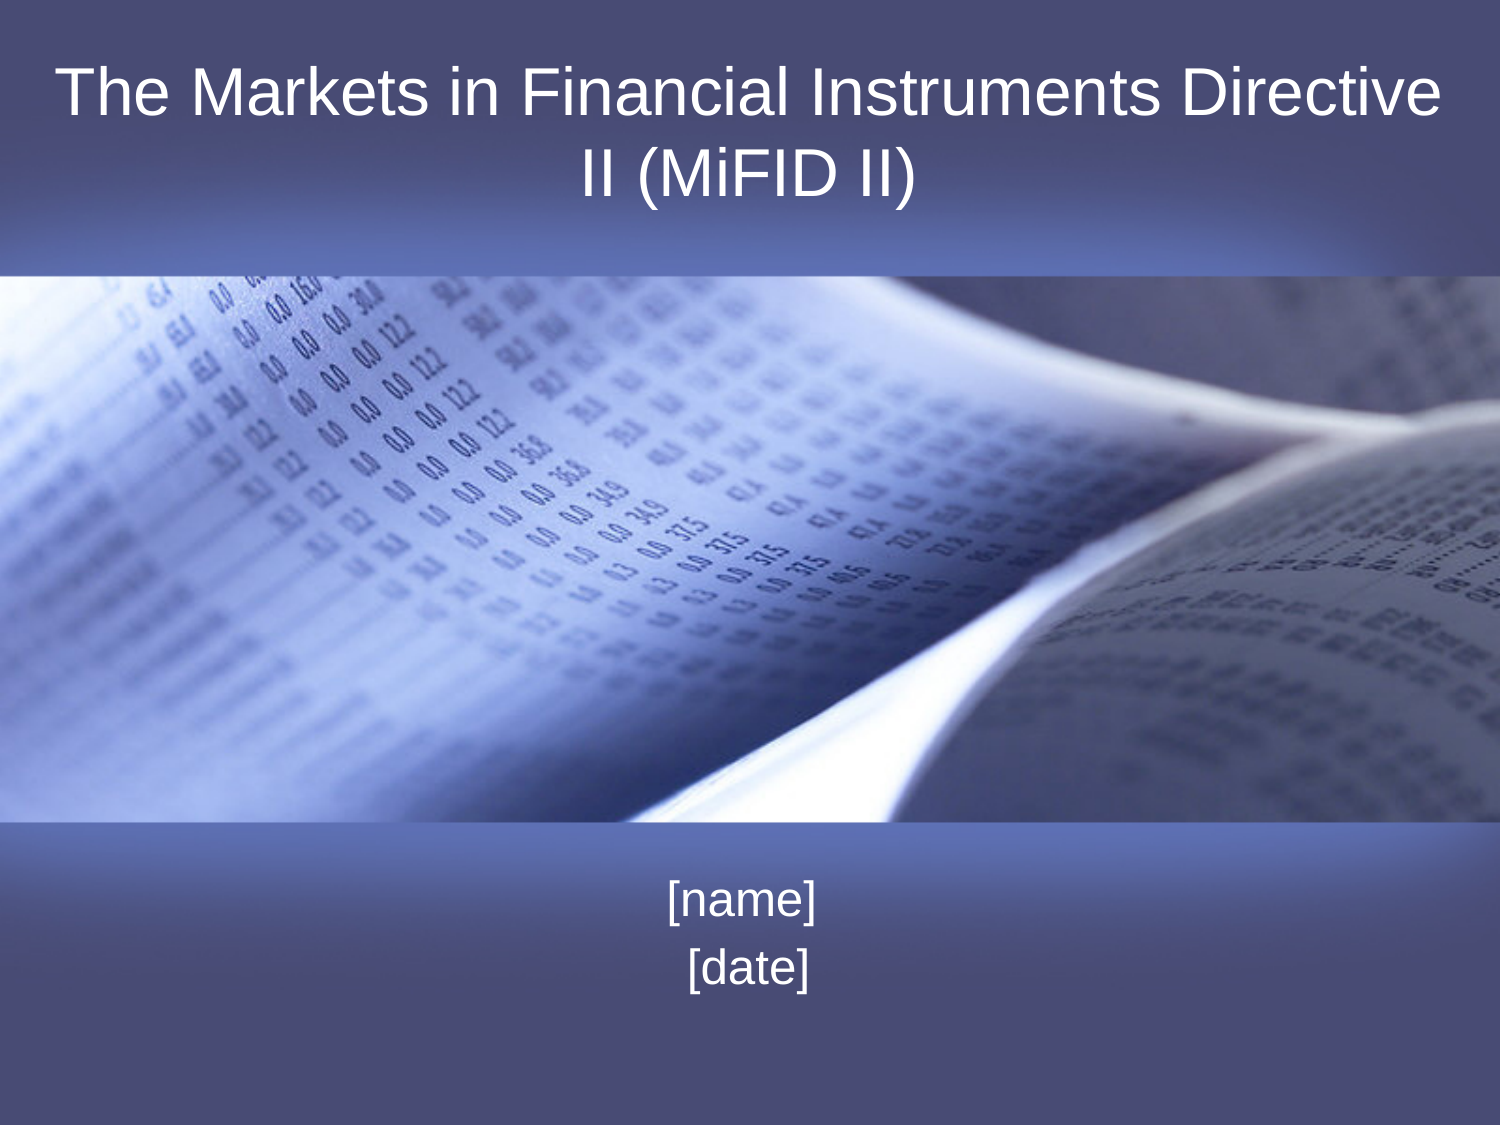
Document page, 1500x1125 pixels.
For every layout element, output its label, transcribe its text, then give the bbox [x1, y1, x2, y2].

picture [0, 0, 1500, 1125]
subtitle [name] [date] [33, 858, 1464, 1004]
title The Markets in Financial Instruments Directive II (MiFID II) [33, 45, 1464, 213]
